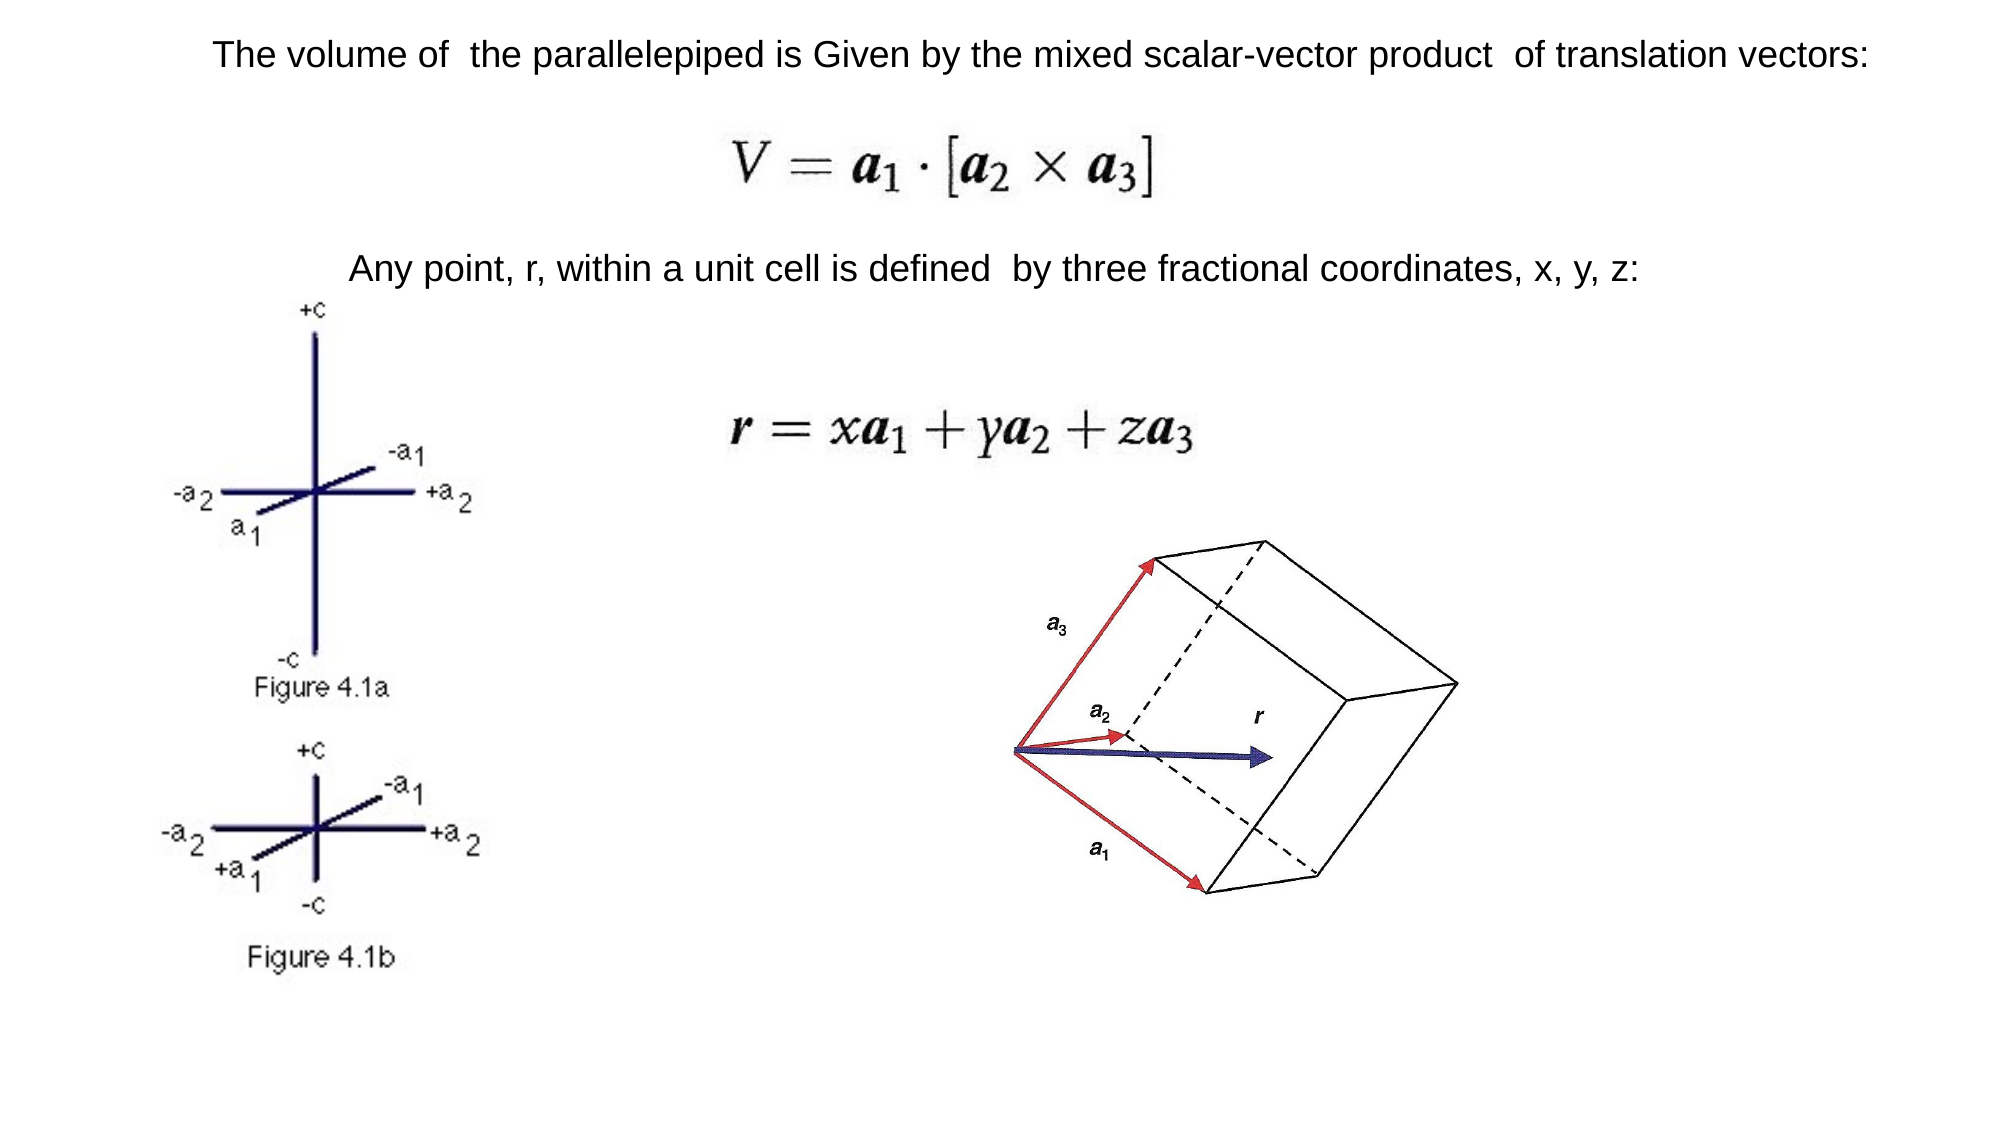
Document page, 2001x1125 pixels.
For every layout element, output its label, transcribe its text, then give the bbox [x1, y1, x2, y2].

picture [974, 524, 1500, 904]
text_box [141, 283, 492, 985]
text_box The volume of the parallelepiped is Given by the mixed scalar-vector product of translation vectors: [197, 22, 1897, 128]
text_box Any point, r, within a unit cell is defined by three fractional coordinates, x, y, z: [333, 191, 1667, 297]
text_box [0, 0, 2000, 75]
picture [689, 111, 1215, 244]
picture [689, 388, 1215, 502]
